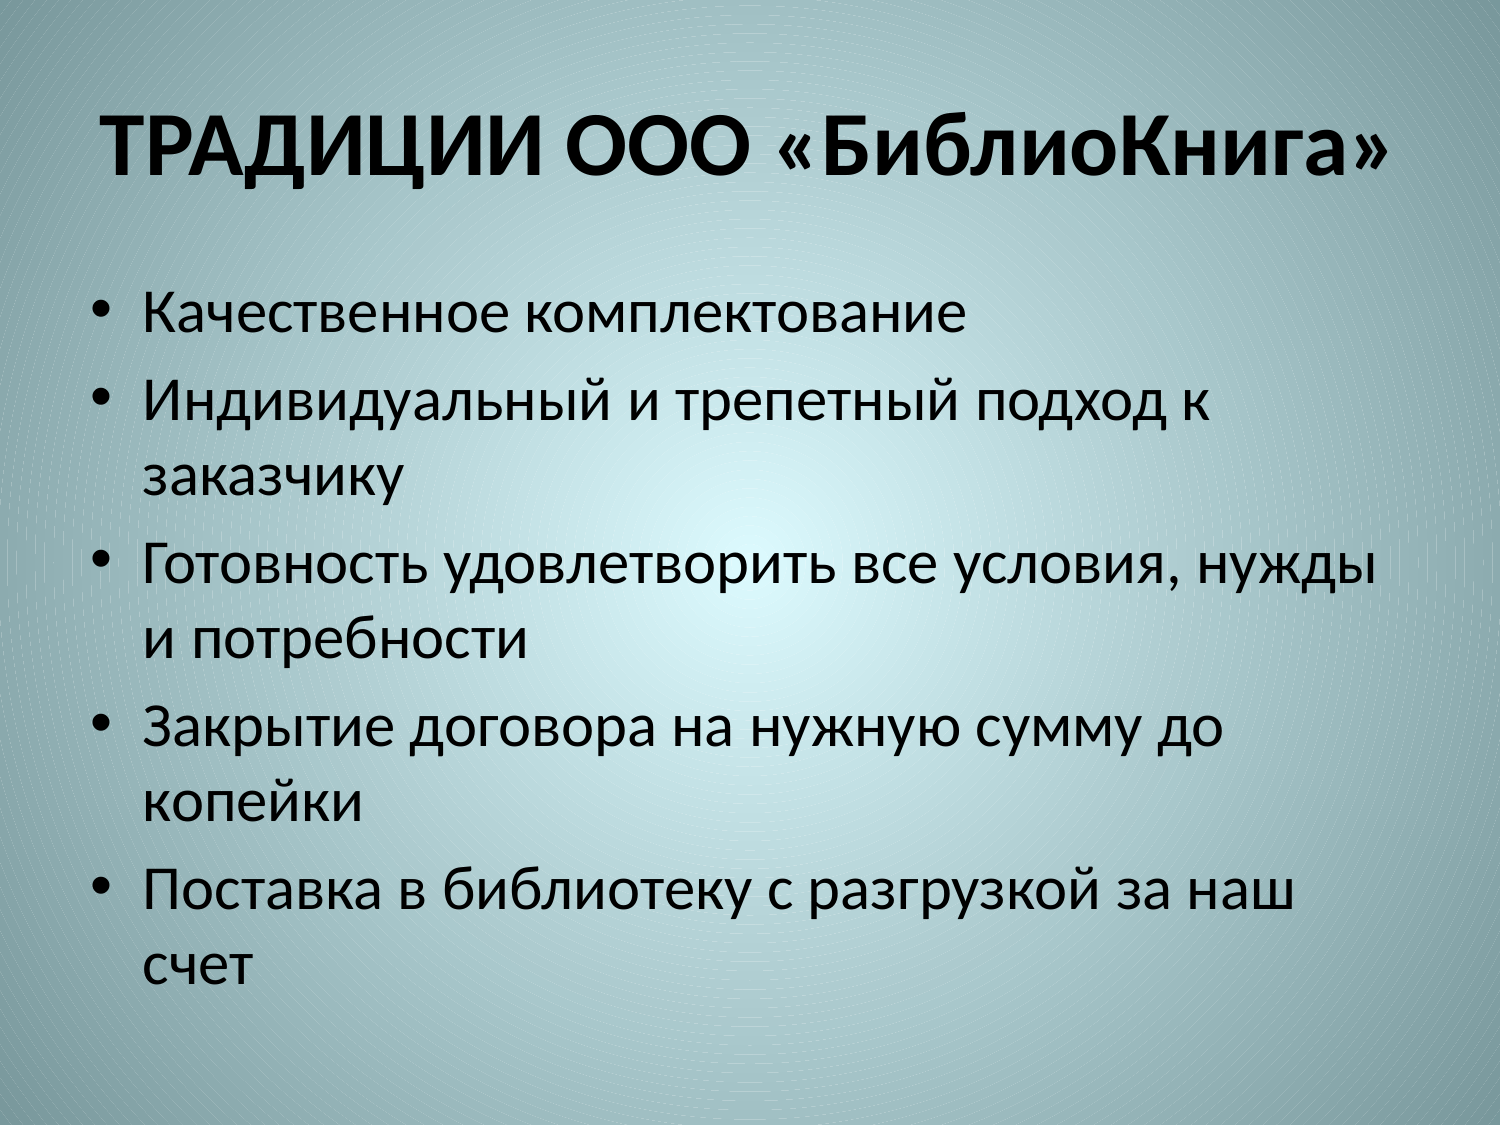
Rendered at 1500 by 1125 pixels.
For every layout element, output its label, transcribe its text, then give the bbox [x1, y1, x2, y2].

title ТРАДИЦИИ ООО «БиблиоКнига» [75, 45, 1425, 233]
list Качественное комплектование Индивидуальный и трепетный подход к заказчику Готовность удовлетворить все условия, нужды и потребности Закрытие договора на нужную сумму до копейки Поставка в библиотеку с разгрузкой за наш счет [75, 262, 1425, 1005]
